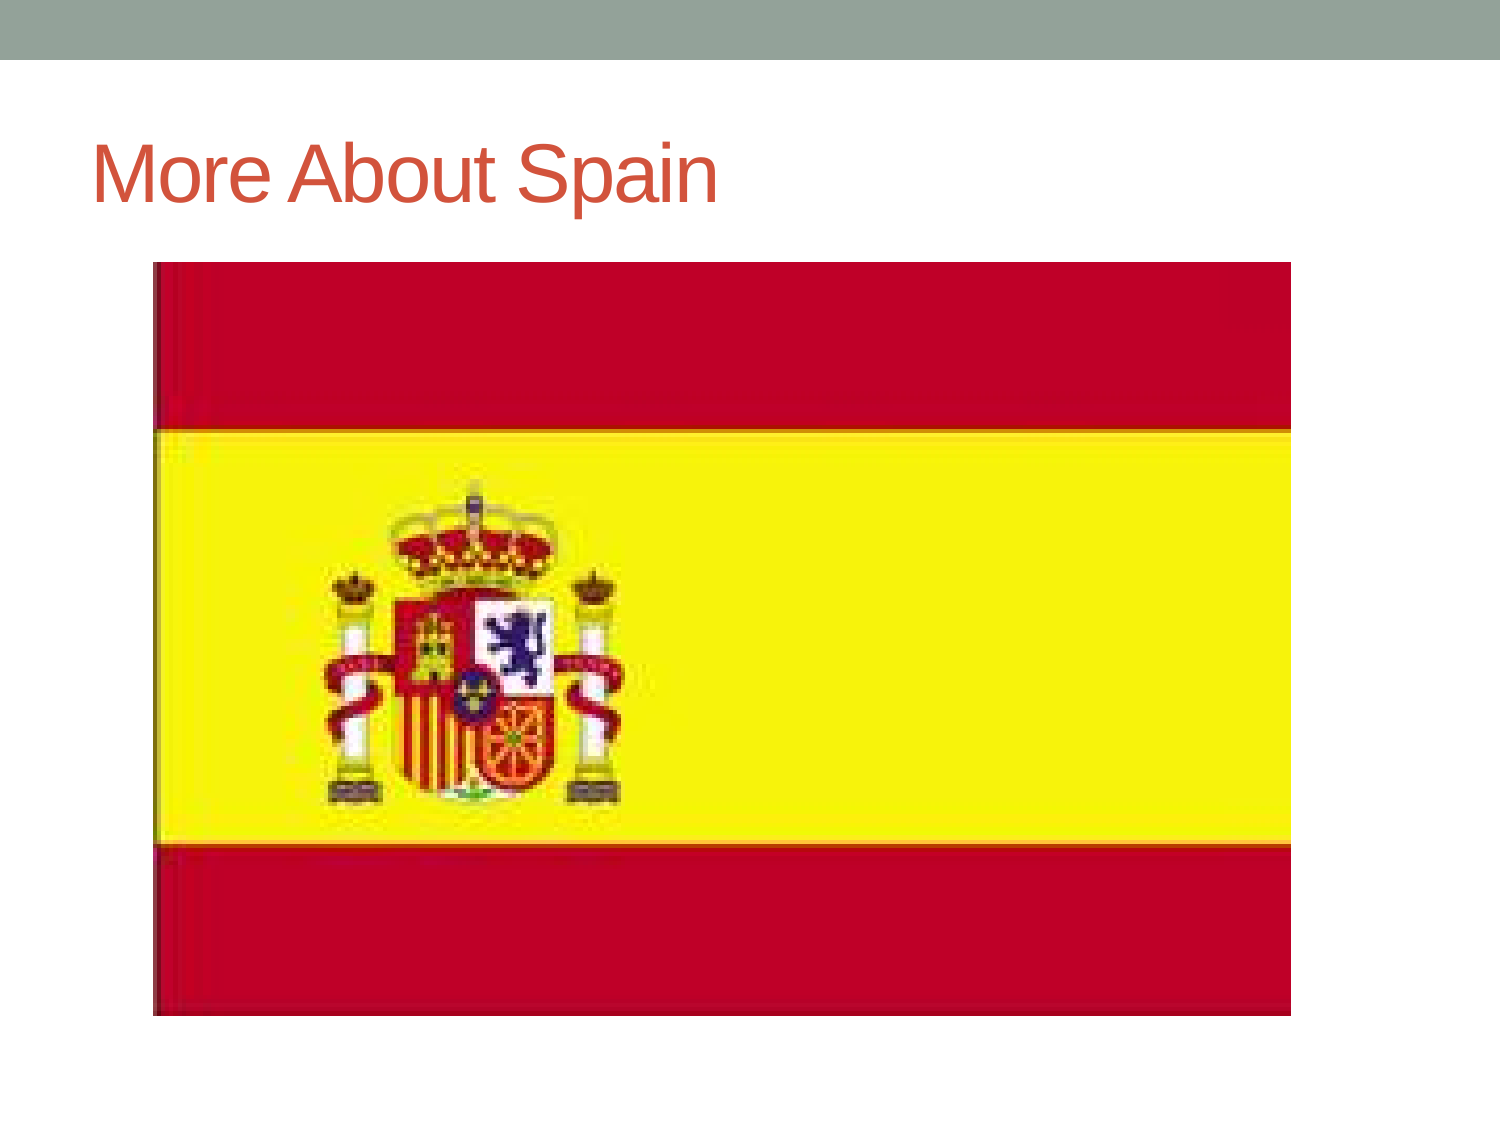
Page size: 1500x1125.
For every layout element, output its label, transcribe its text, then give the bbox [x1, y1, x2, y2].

picture [153, 262, 1292, 1016]
title More About Spain [75, 87, 1425, 250]
